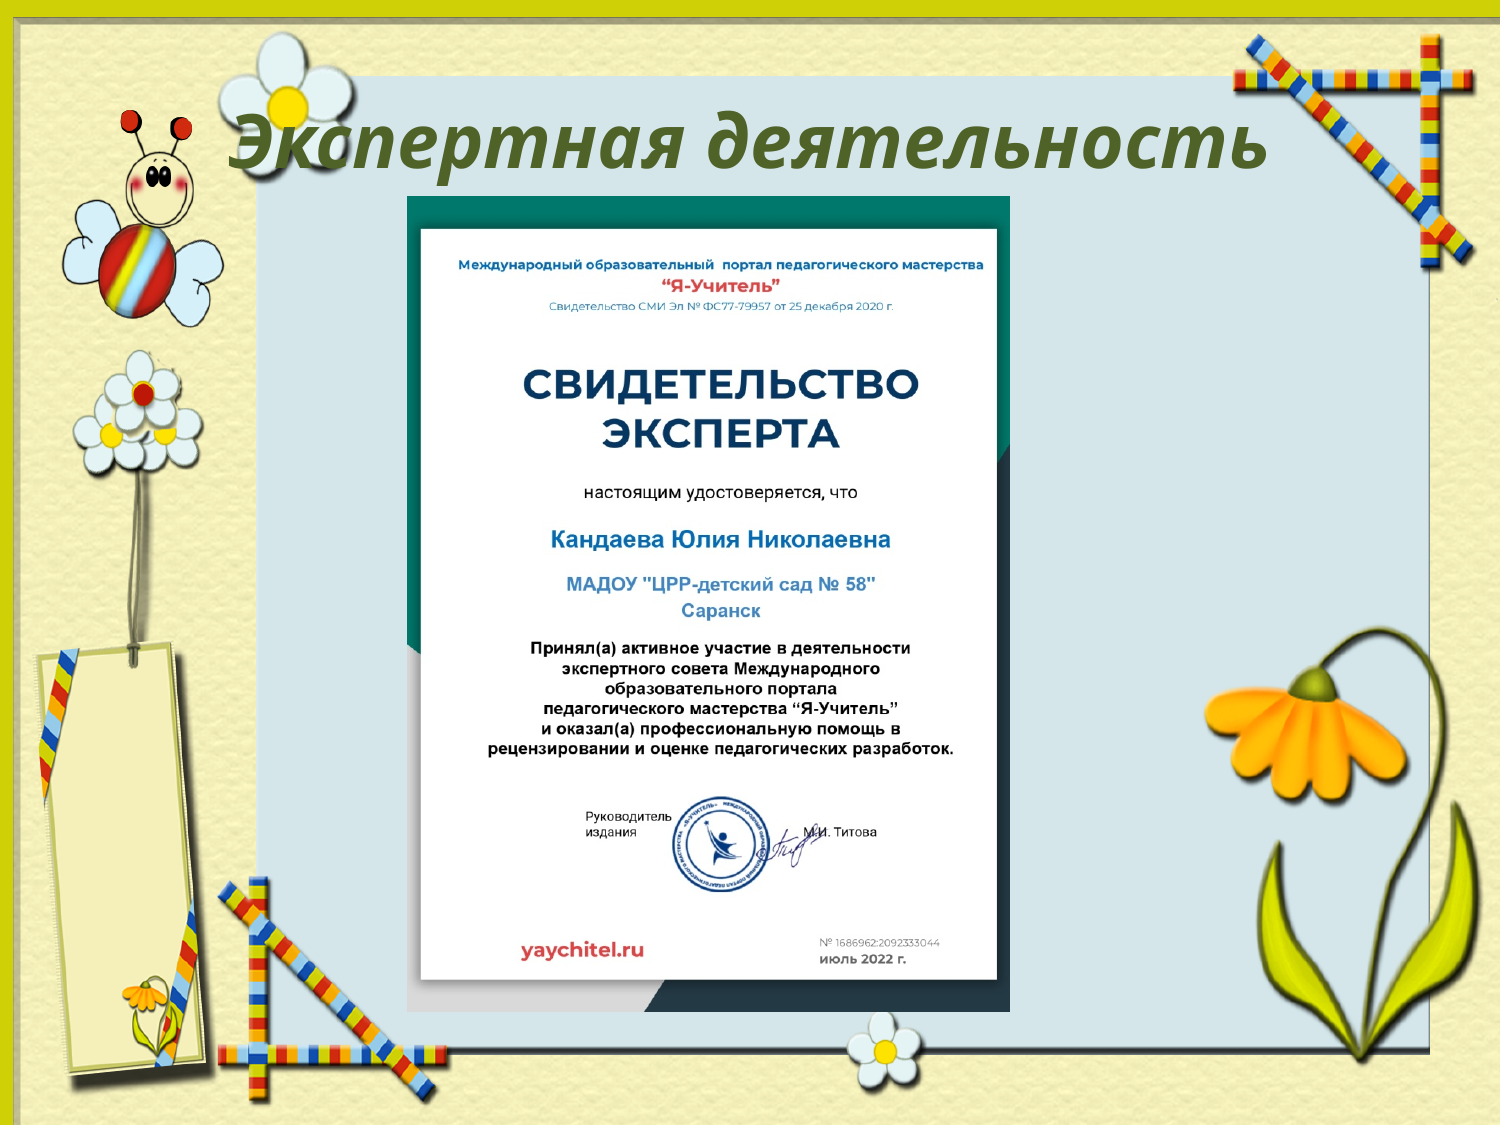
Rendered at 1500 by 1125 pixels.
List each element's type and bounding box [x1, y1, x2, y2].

picture [0, 0, 1500, 1125]
list [407, 195, 1011, 1012]
